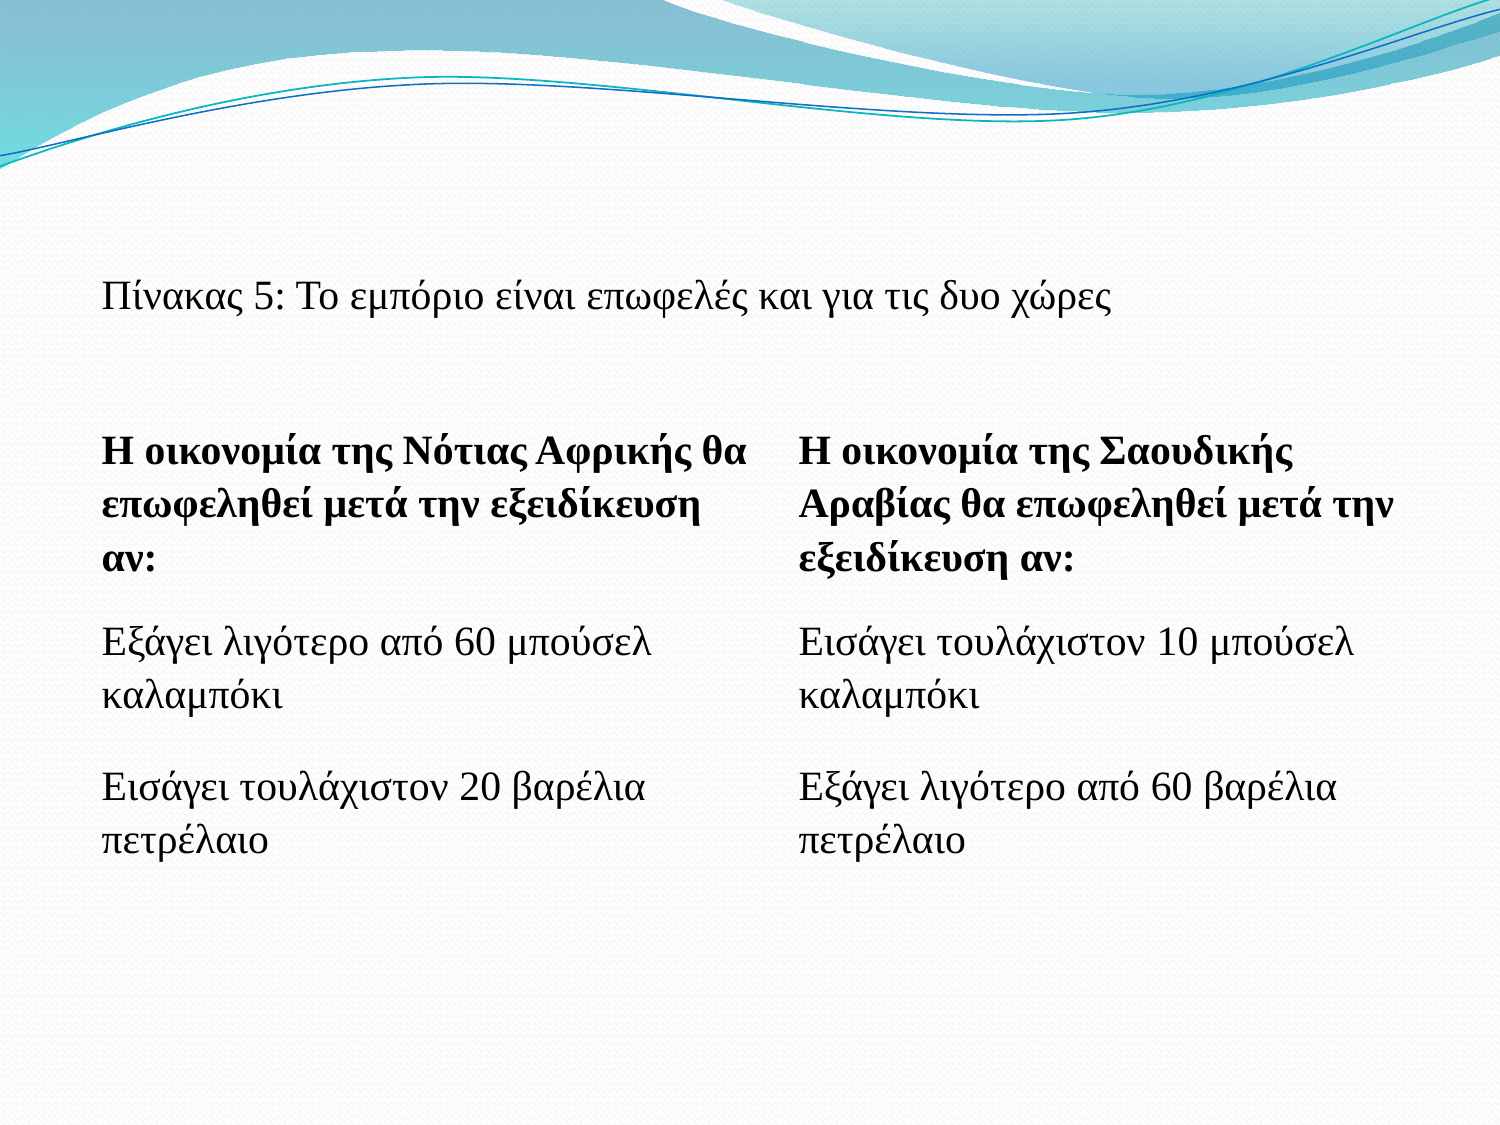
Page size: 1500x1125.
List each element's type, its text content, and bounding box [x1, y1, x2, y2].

table_cell Η οικονομία της Σαουδικής Αραβίας θα επωφεληθεί μετά την εξειδίκευση αν: [774, 364, 1471, 592]
table_cell Εισάγει τουλάχιστον 10 μπούσελ καλαμπόκι [774, 592, 1471, 737]
table_cell Εξάγει λιγότερο από 60 βαρέλια πετρέλαιο [774, 737, 1471, 881]
table_cell Η οικονομία της Νότιας Αφρικής θα επωφεληθεί μετά την εξειδίκευση αν: [77, 364, 774, 592]
table_header Πίνακας 5: Το εμπόριο είναι επωφελές και για τις δυο χώρες [77, 220, 1471, 364]
table_cell Εισάγει τουλάχιστον 20 βαρέλια πετρέλαιο [77, 737, 774, 881]
table_cell Εξάγει λιγότερο από 60 μπούσελ καλαμπόκι [77, 592, 774, 737]
